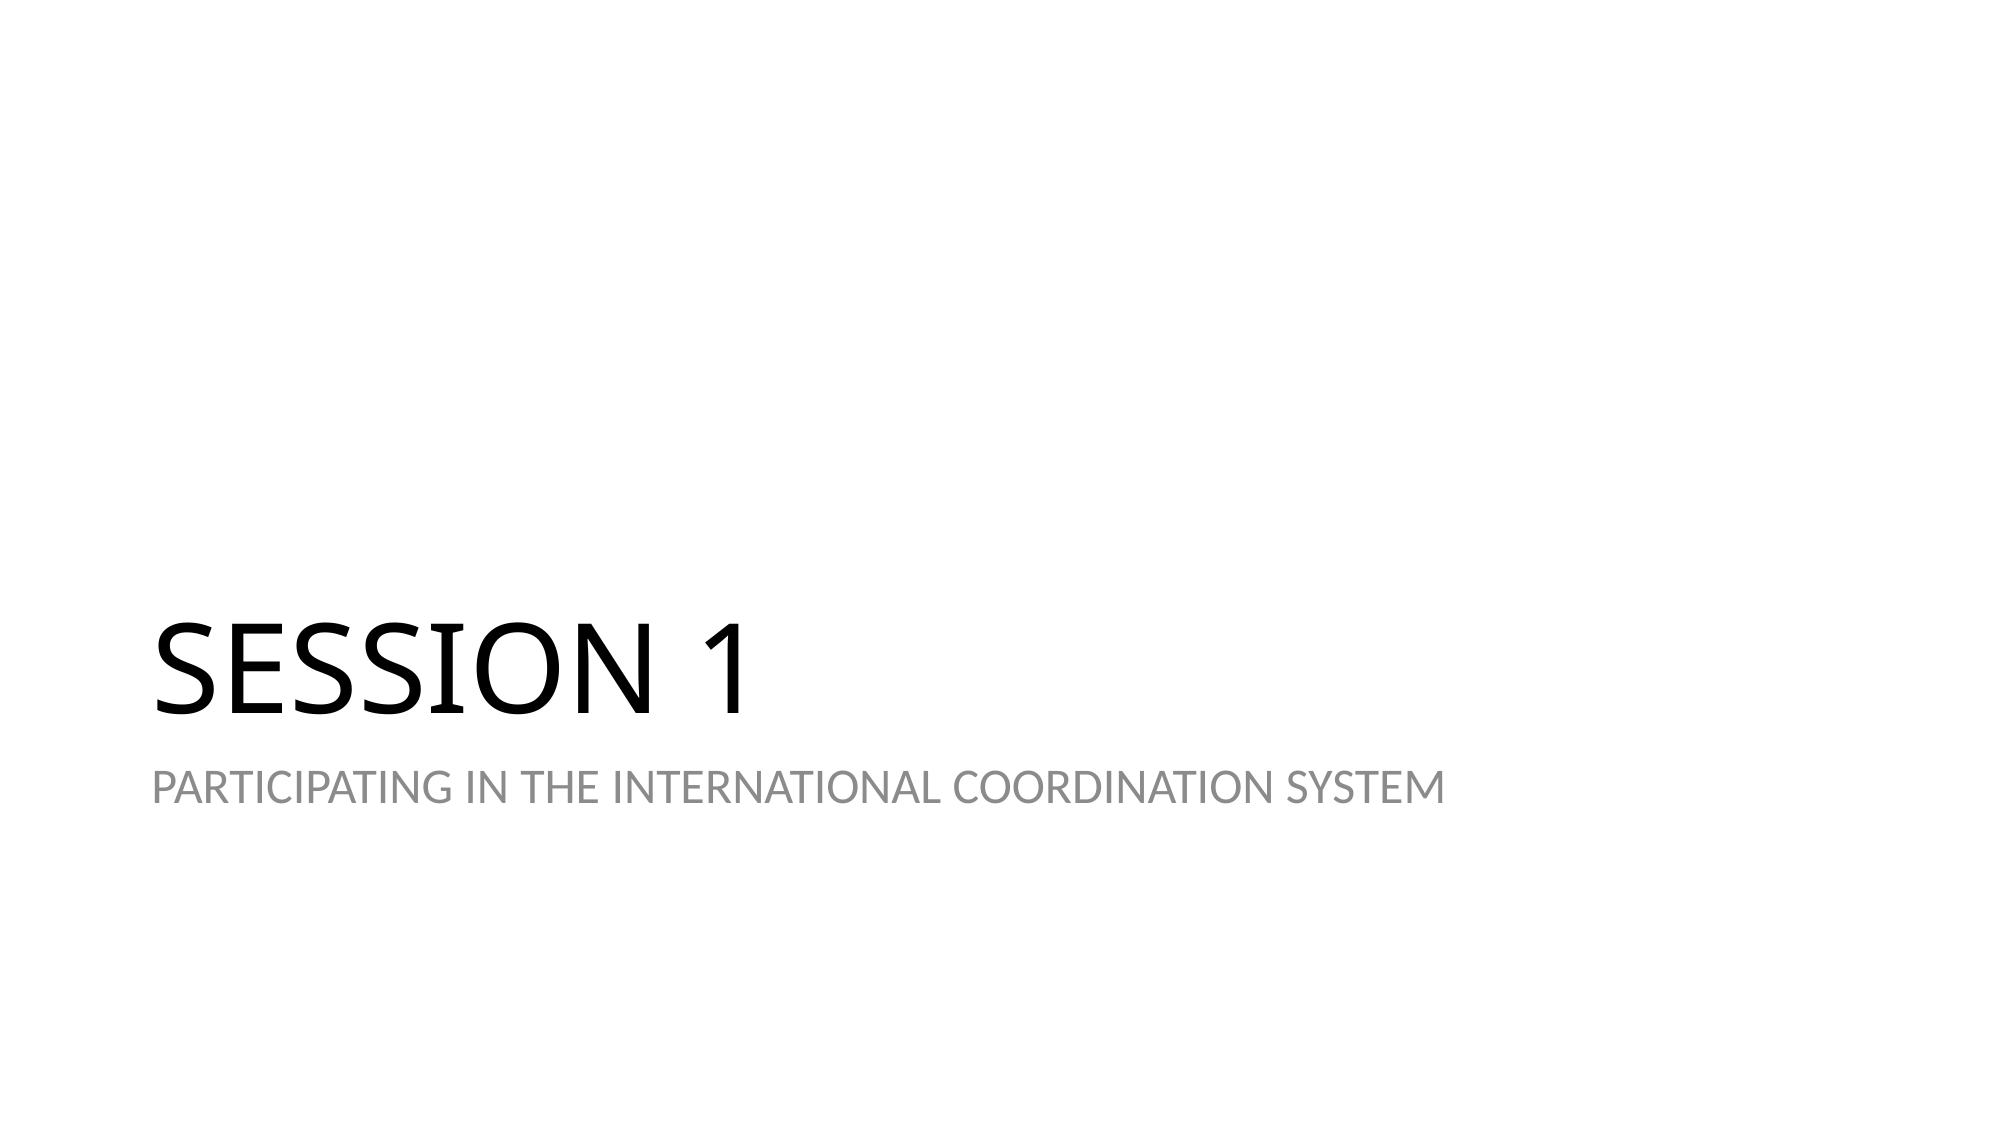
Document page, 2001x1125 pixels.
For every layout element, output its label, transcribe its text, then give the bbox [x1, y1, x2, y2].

list PARTICIPATING IN THE INTERNATIONAL COORDINATION SYSTEM [136, 752, 1862, 999]
title SESSION 1 [136, 280, 1862, 749]
